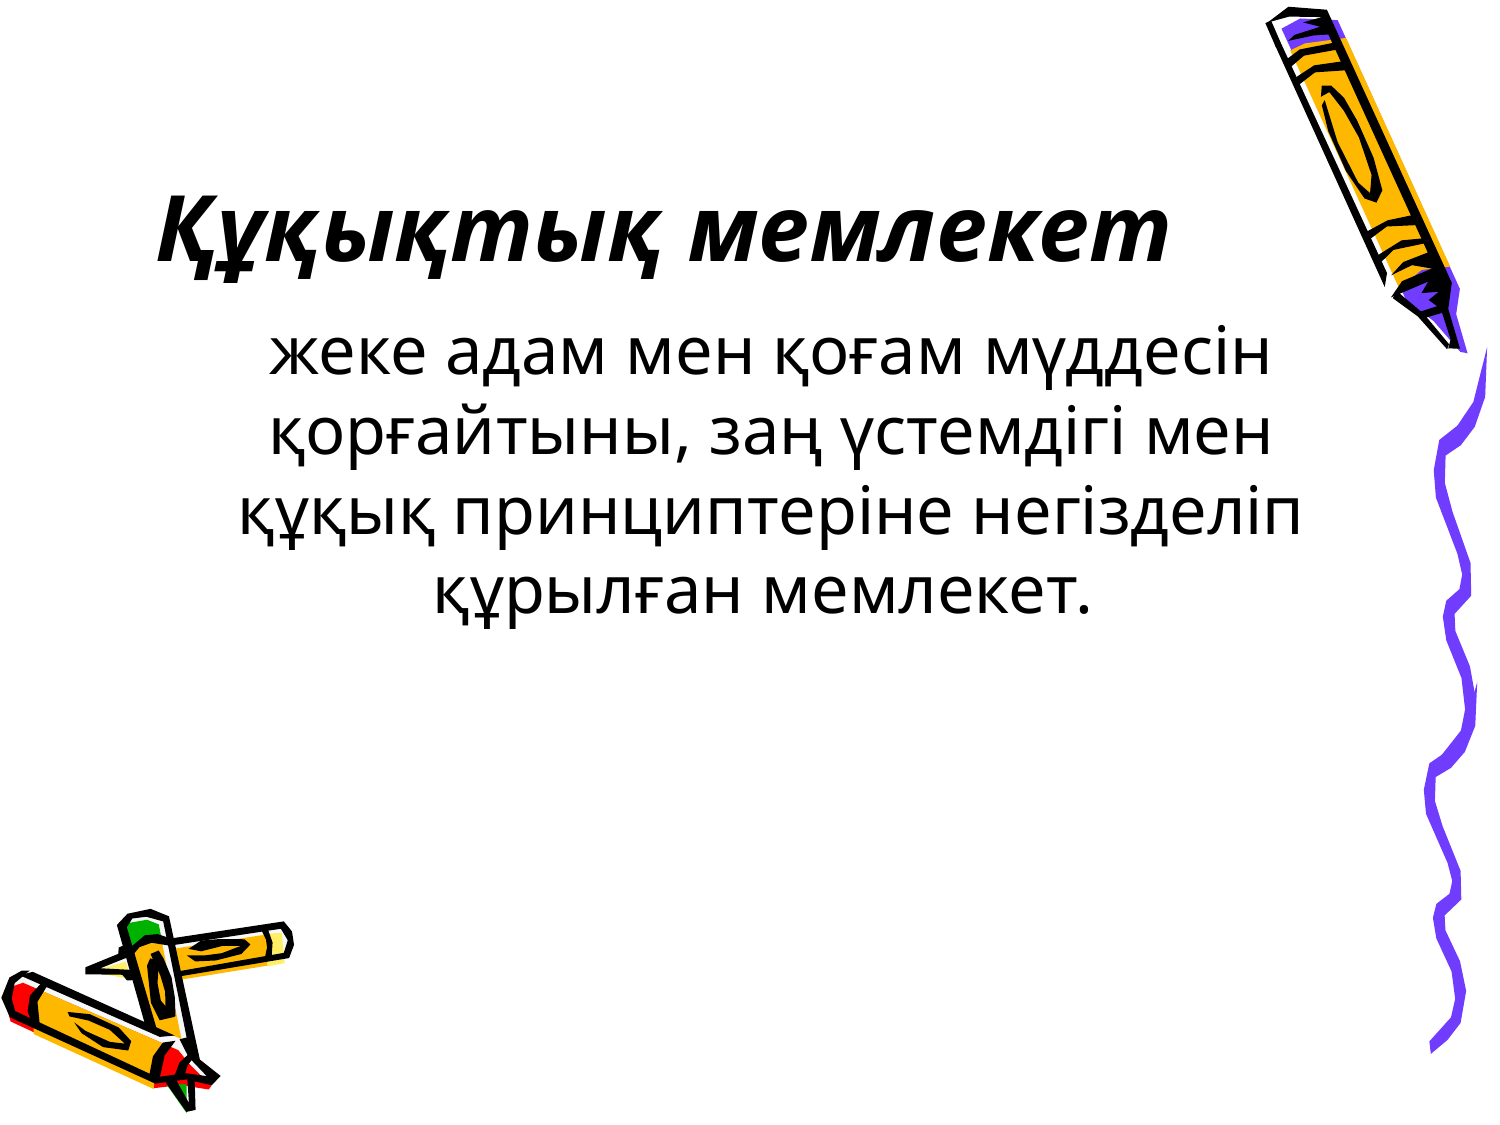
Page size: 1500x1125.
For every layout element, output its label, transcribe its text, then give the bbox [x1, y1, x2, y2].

title Құқықтық мемлекет [112, 24, 1240, 288]
list жеке адам мен қоғам мүддесiн қорғайтыны, заң үстемдiгi мен құқық принциптерiне негiзделiп құрылған мемлекет. [112, 299, 1375, 900]
